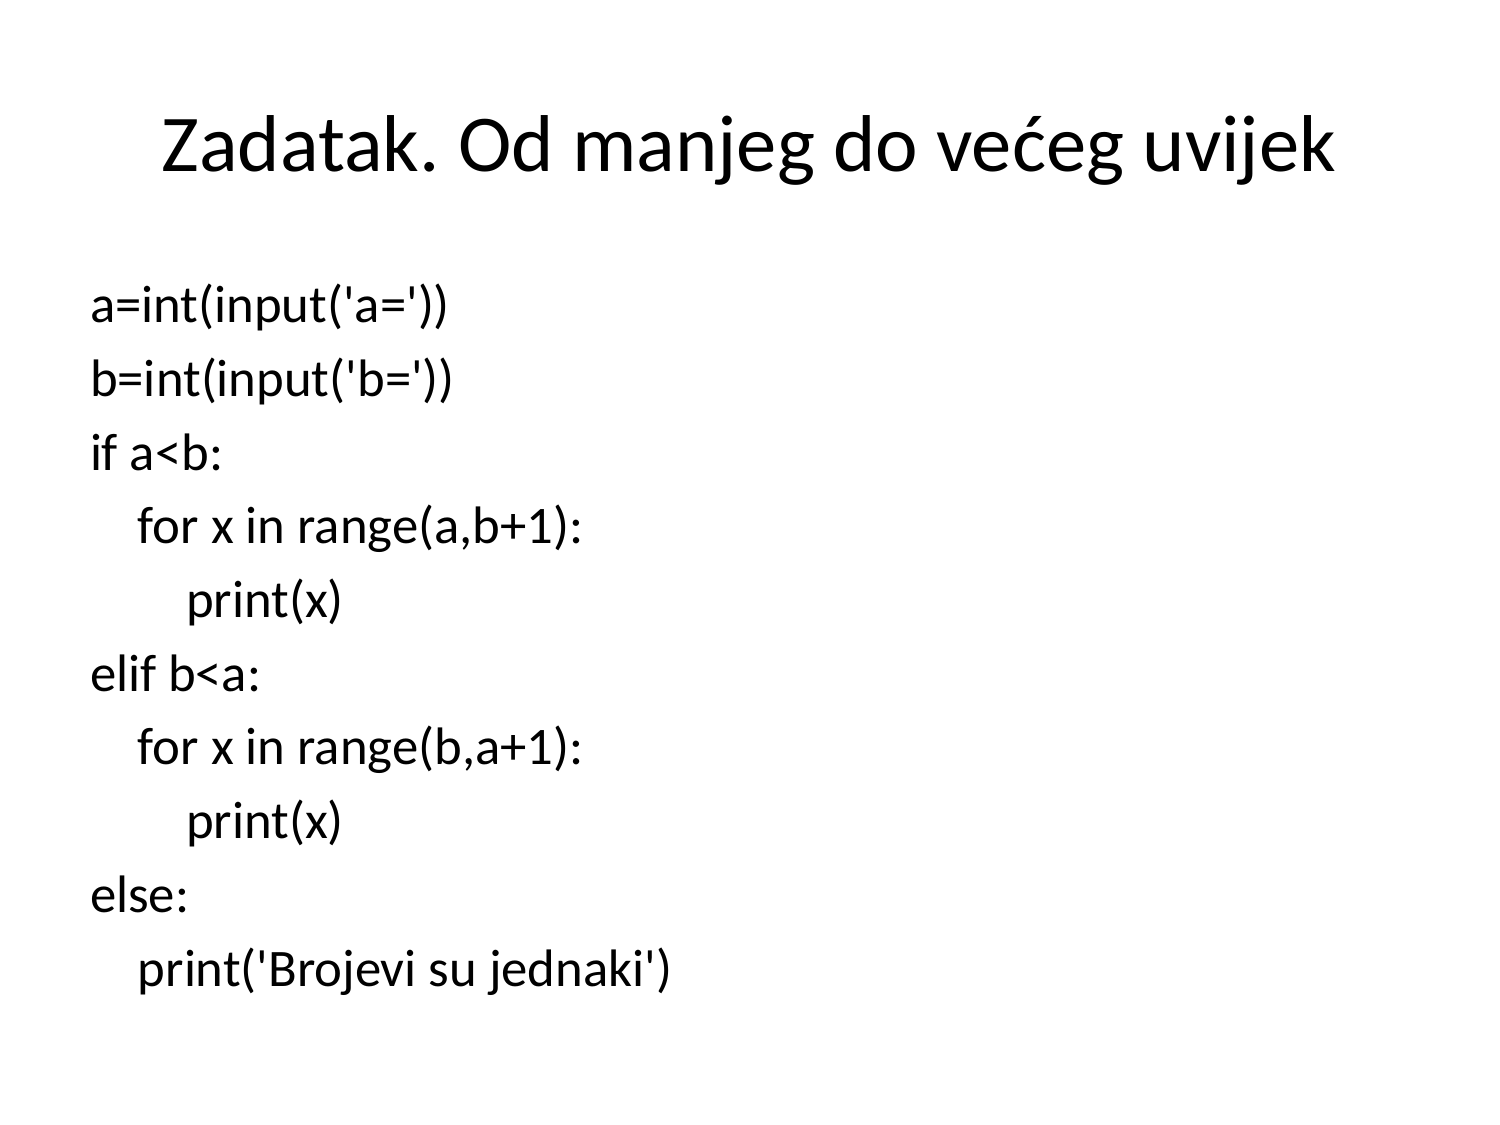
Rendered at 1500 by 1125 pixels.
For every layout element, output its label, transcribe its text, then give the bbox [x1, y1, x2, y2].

title Zadatak. Od manjeg do većeg uvijek [75, 45, 1425, 233]
list a=int(input('a=')) b=int(input('b=')) if a<b: for x in range(a,b+1): print(x) elif b<a: for x in range(b,a+1): print(x) else: print('Brojevi su jednaki') [75, 262, 1425, 1005]
